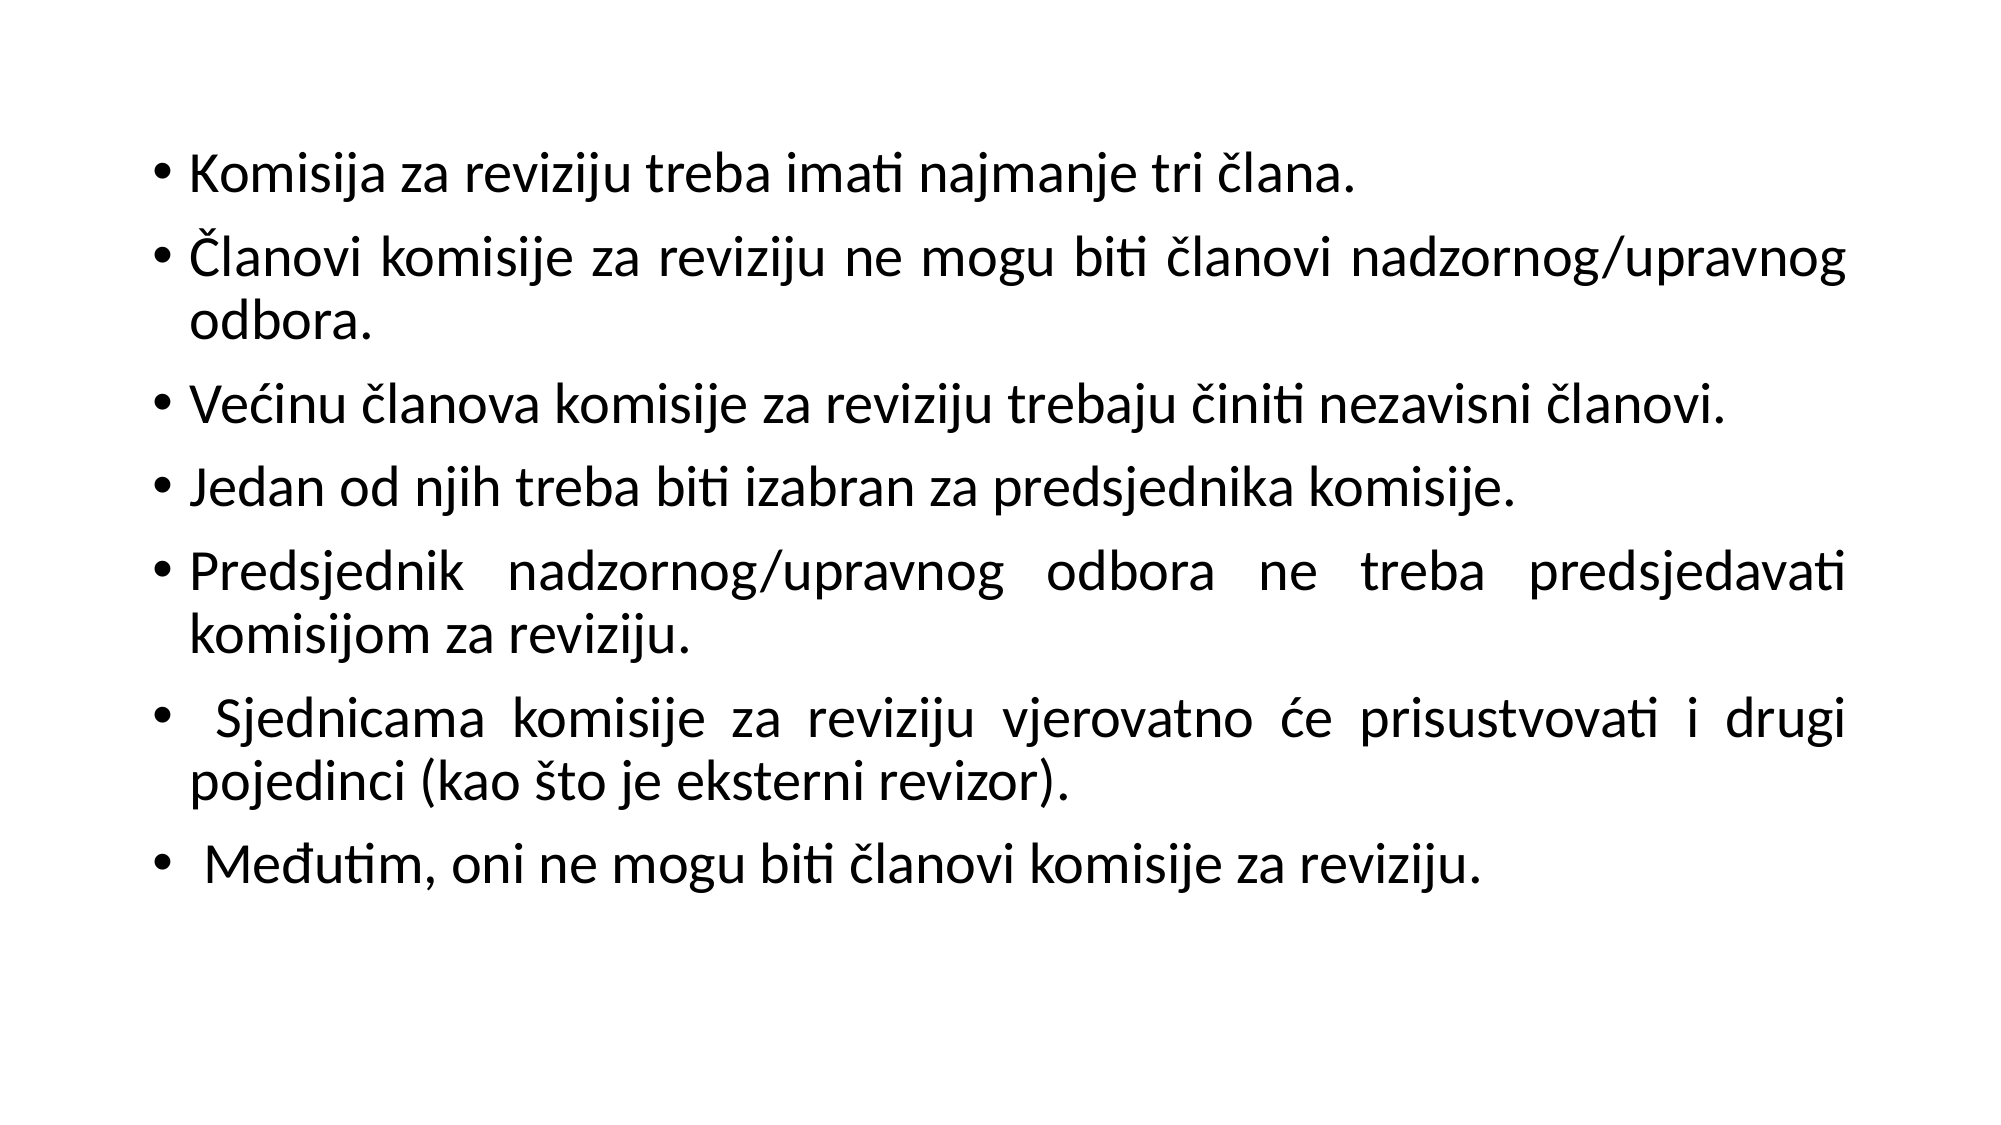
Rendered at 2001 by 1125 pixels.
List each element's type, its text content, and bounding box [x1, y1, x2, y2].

list Komisija za reviziju treba imati najmanje tri člana. Članovi komisije za reviziju ne mogu biti članovi nadzornog/upravnog odbora. Većinu članova komisije za reviziju trebaju činiti nezavisni članovi. Jedan od njih treba biti izabran za predsjednika komisije. Predsjednik nadzornog/upravnog odbora ne treba predsjedavati komisijom za reviziju. Sjednicama komisije za reviziju vjerovatno će prisustvovati i drugi pojedinci (kao što je eksterni revizor). Međutim, oni ne mogu biti članovi komisije za reviziju. [137, 135, 1863, 1014]
